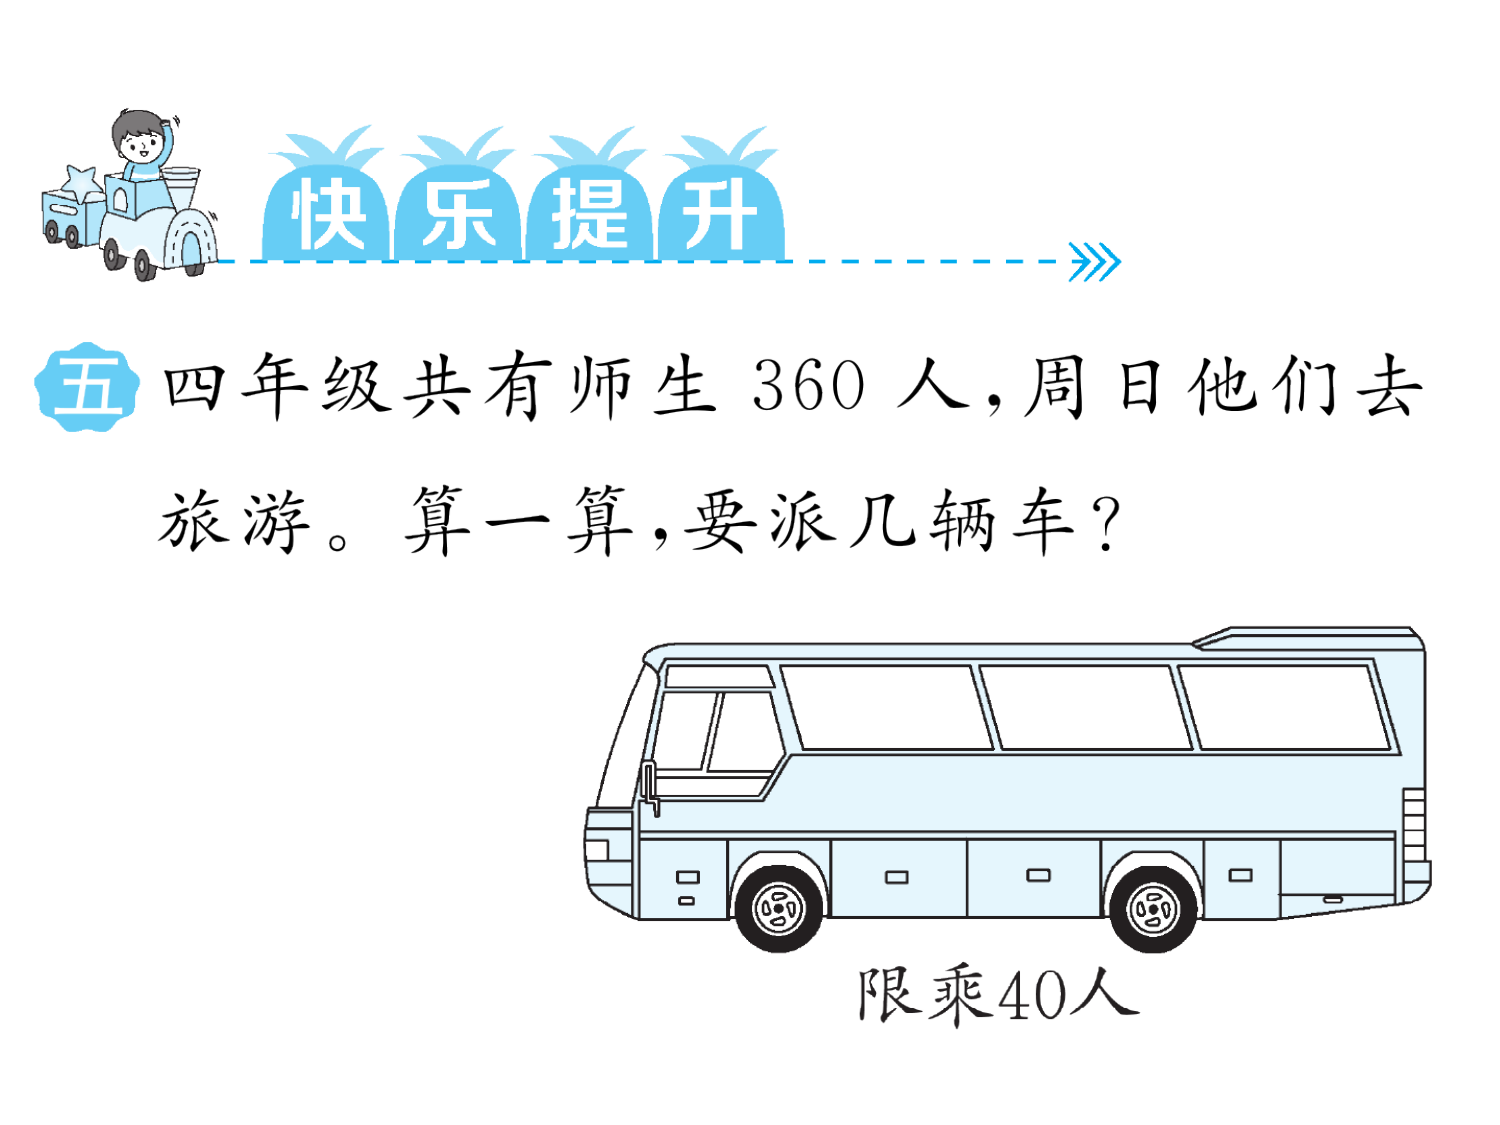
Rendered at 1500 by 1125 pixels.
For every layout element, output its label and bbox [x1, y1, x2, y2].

picture [578, 609, 1447, 1034]
picture [29, 89, 1447, 570]
